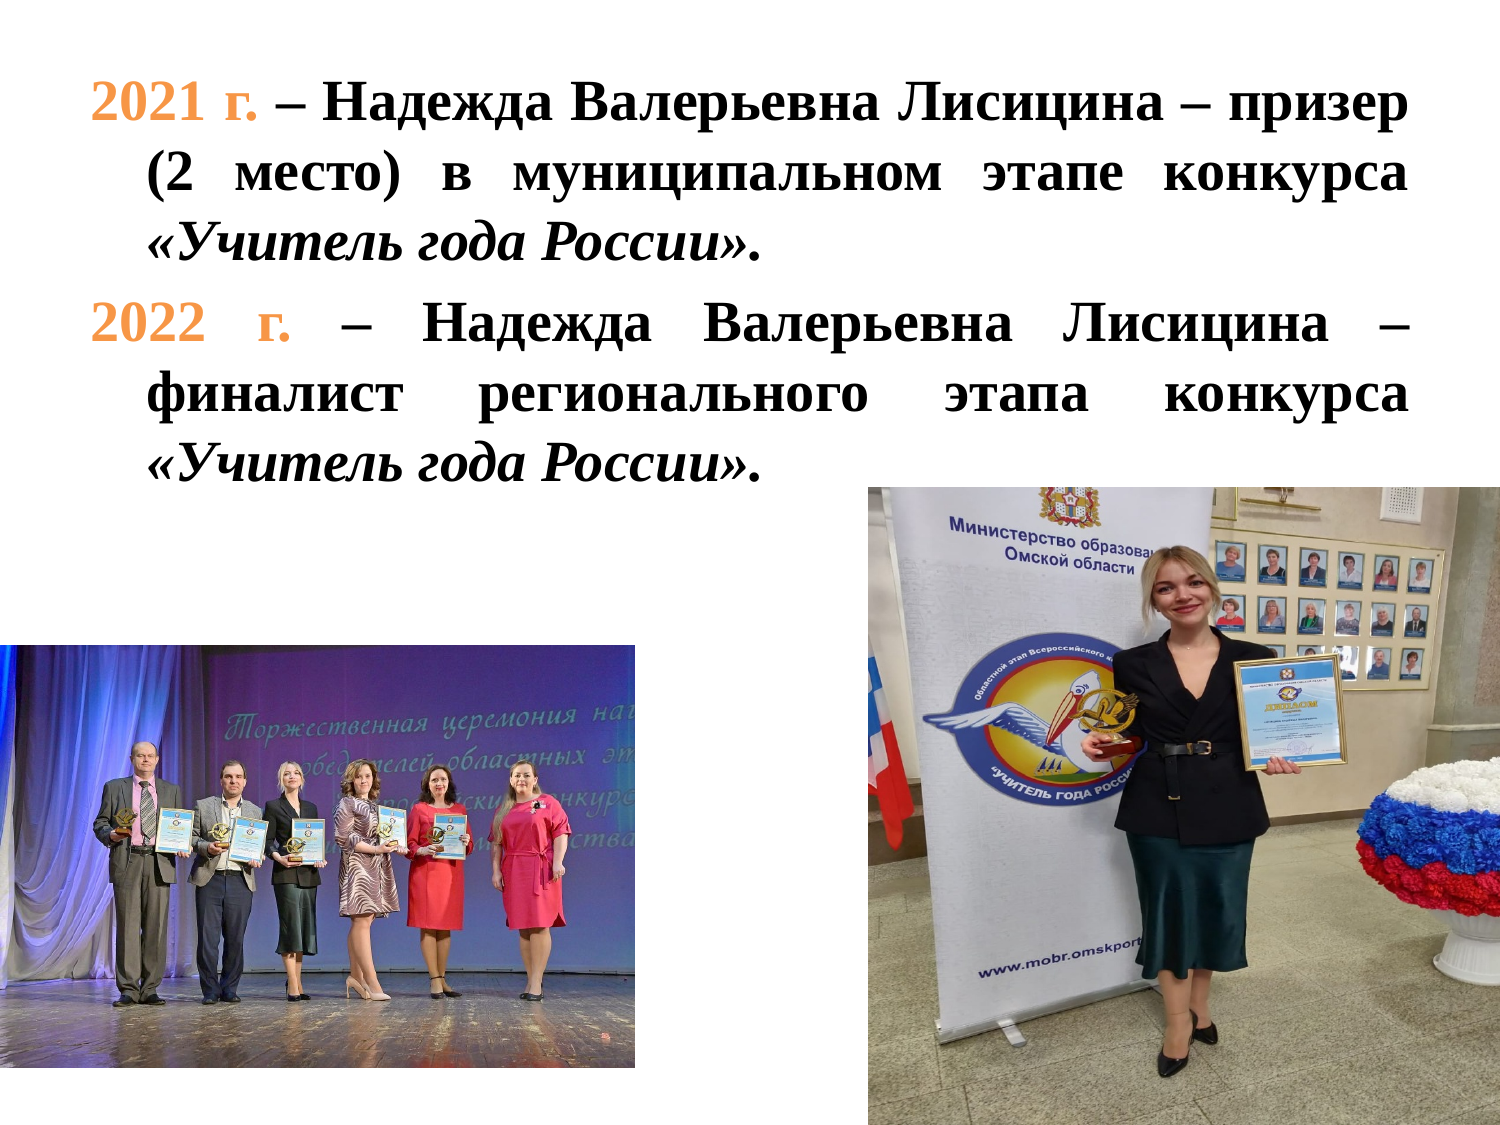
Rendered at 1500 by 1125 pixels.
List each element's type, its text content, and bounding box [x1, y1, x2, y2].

picture [867, 486, 1500, 1125]
list 2021 г. – Надежда Валерьевна Лисицина – призер (2 место) в муниципальном этапе конкурса «Учитель года России». 2022 г. – Надежда Валерьевна Лисицина – финалист регионального этапа конкурса «Учитель года России». [75, 54, 1425, 528]
picture [0, 644, 635, 1068]
